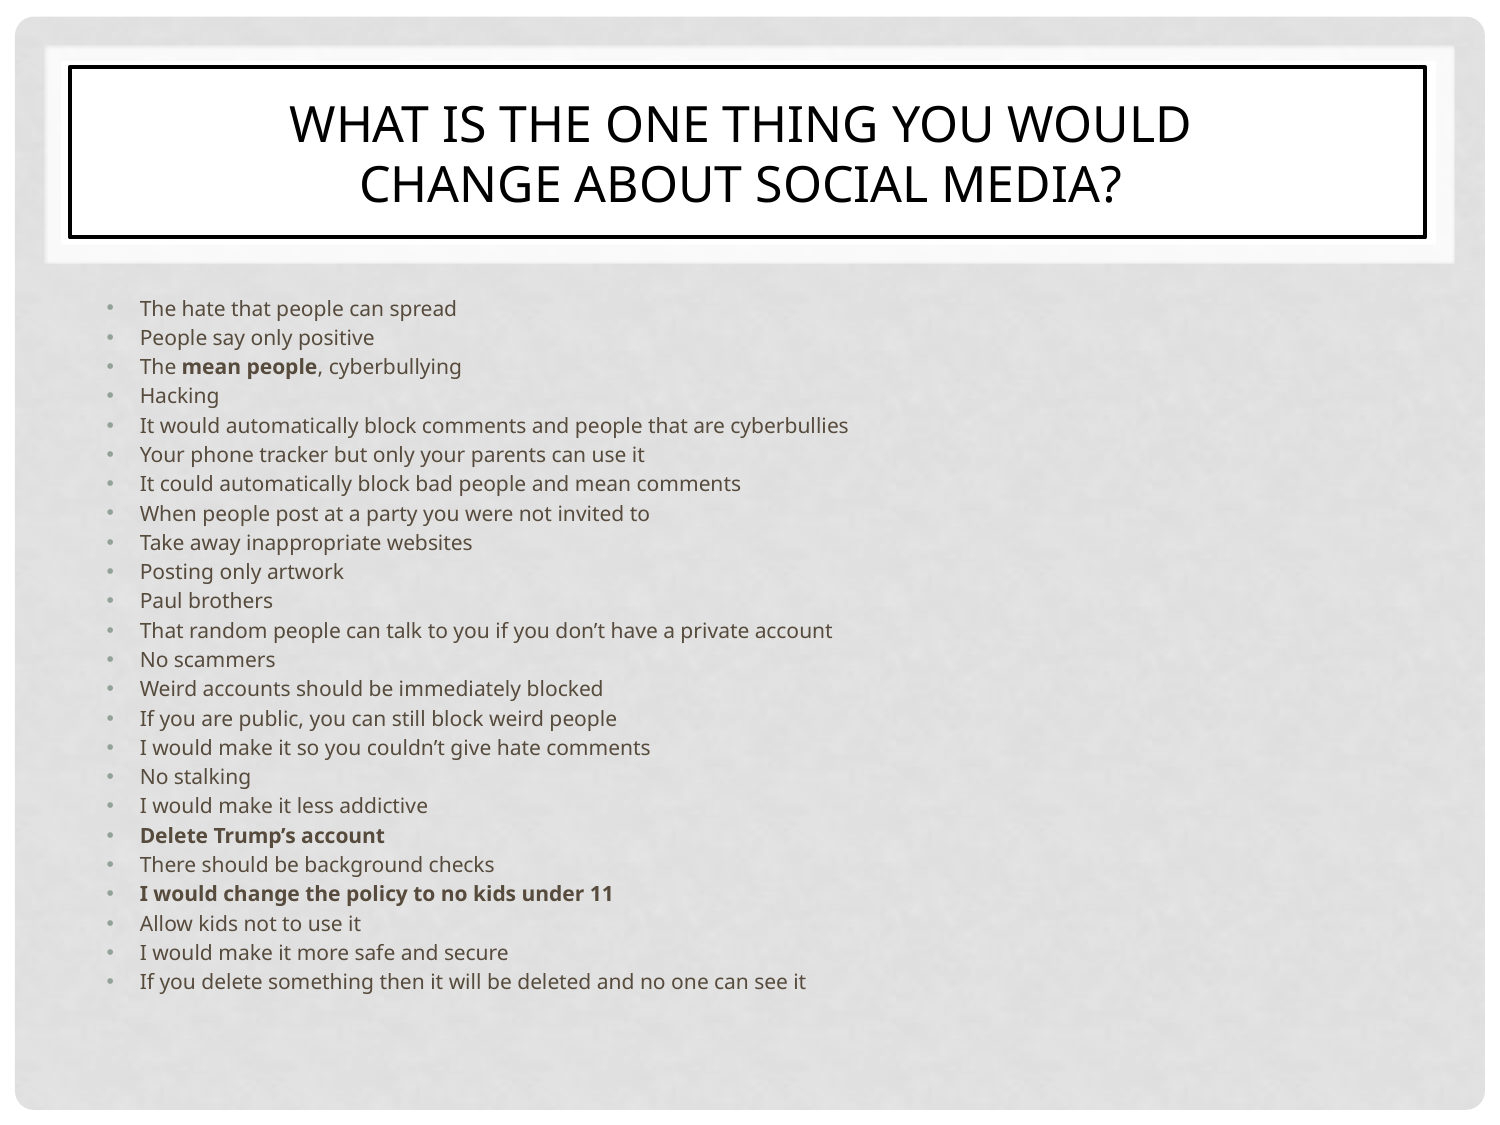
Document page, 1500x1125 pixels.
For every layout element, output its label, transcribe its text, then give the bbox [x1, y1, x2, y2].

list The hate that people can spread People say only positive The mean people, cyberbullying Hacking It would automatically block comments and people that are cyberbullies Your phone tracker but only your parents can use it It could automatically block bad people and mean comments When people post at a party you were not invited to Take away inappropriate websites Posting only artwork Paul brothers That random people can talk to you if you don’t have a private account No scammers Weird accounts should be immediately blocked If you are public, you can still block weird people I would make it so you couldn’t give hate comments No stalking I would make it less addictive Delete Trump’s account There should be background checks I would change the policy to no kids under 11 Allow kids not to use it I would make it more safe and secure If you delete something then it will be deleted and no one can see it [75, 287, 1425, 1005]
title What is the one thing you would change about social media? [68, 65, 1427, 239]
